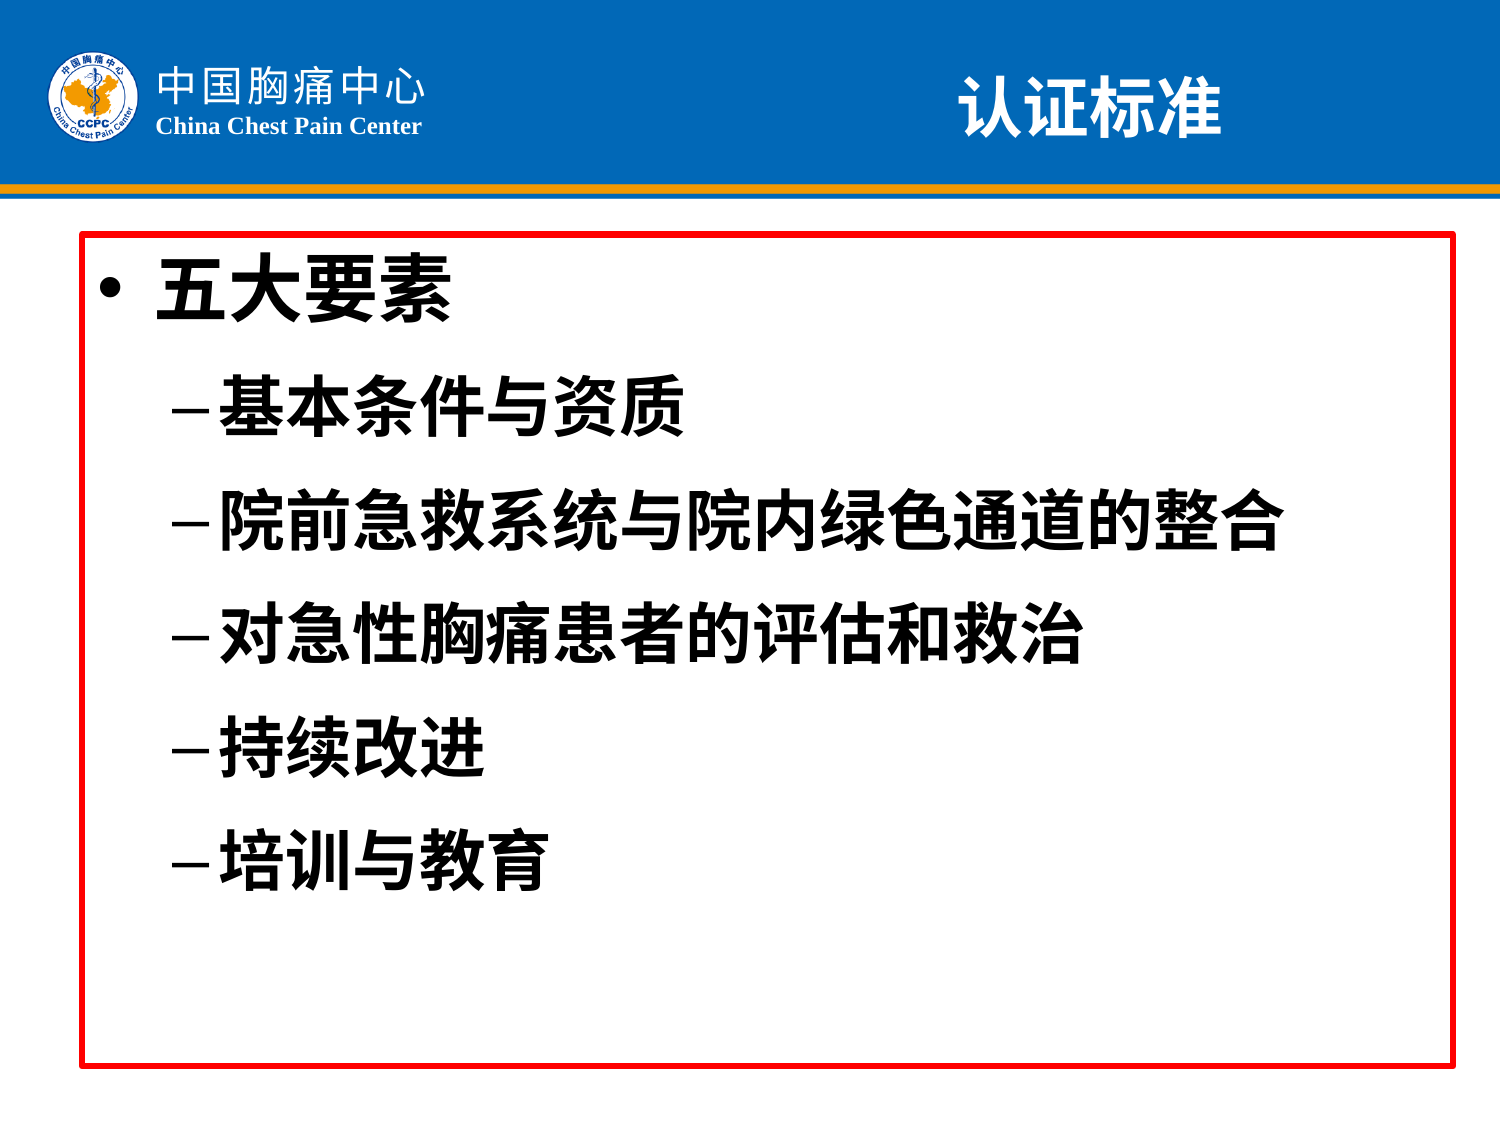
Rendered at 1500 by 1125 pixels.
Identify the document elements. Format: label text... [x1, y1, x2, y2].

picture [0, 0, 1500, 1125]
title 认证标准 [738, 35, 1442, 176]
text_box 中国胸痛中心 China Chest Pain Center [196, 52, 738, 147]
text_box 五大要素 基本条件与资质 院前急救系统与院内绿色通道的整合 对急性胸痛患者的评估和救治 持续改进 培训与教育 [82, 234, 1454, 1067]
